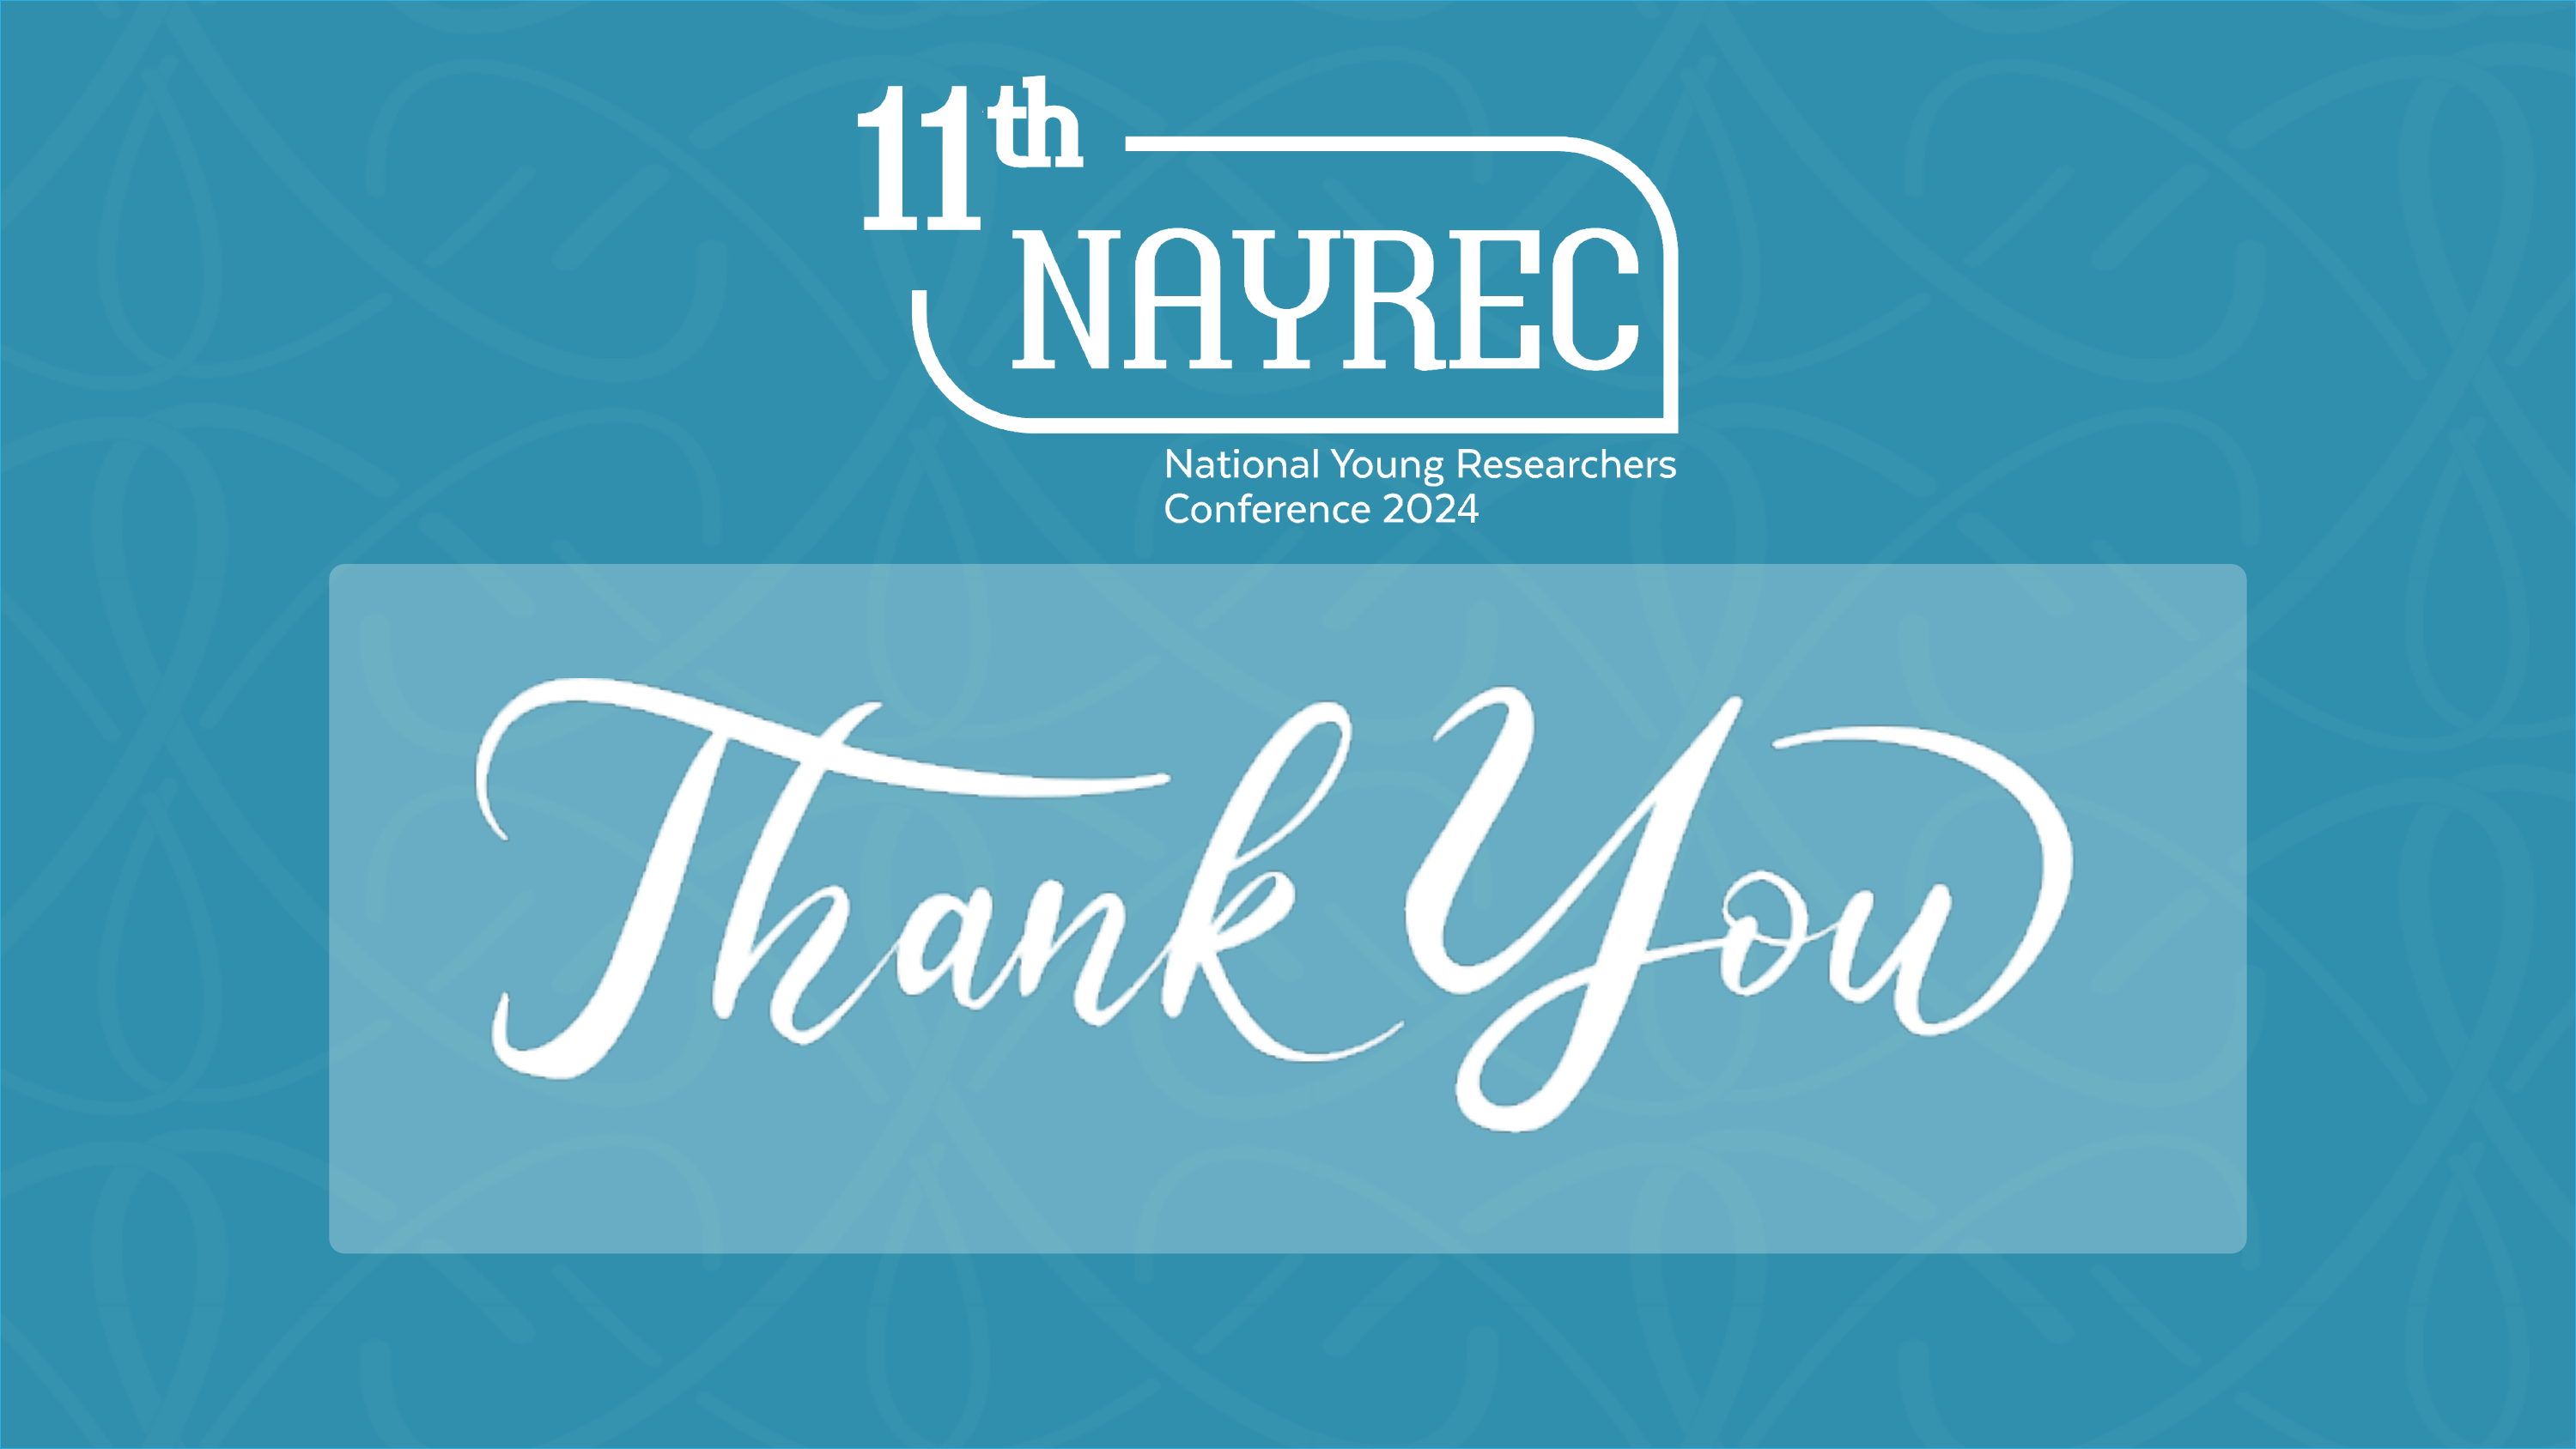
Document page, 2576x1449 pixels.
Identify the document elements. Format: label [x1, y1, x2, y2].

text_box [329, 563, 2247, 1254]
picture [0, 0, 2576, 1449]
